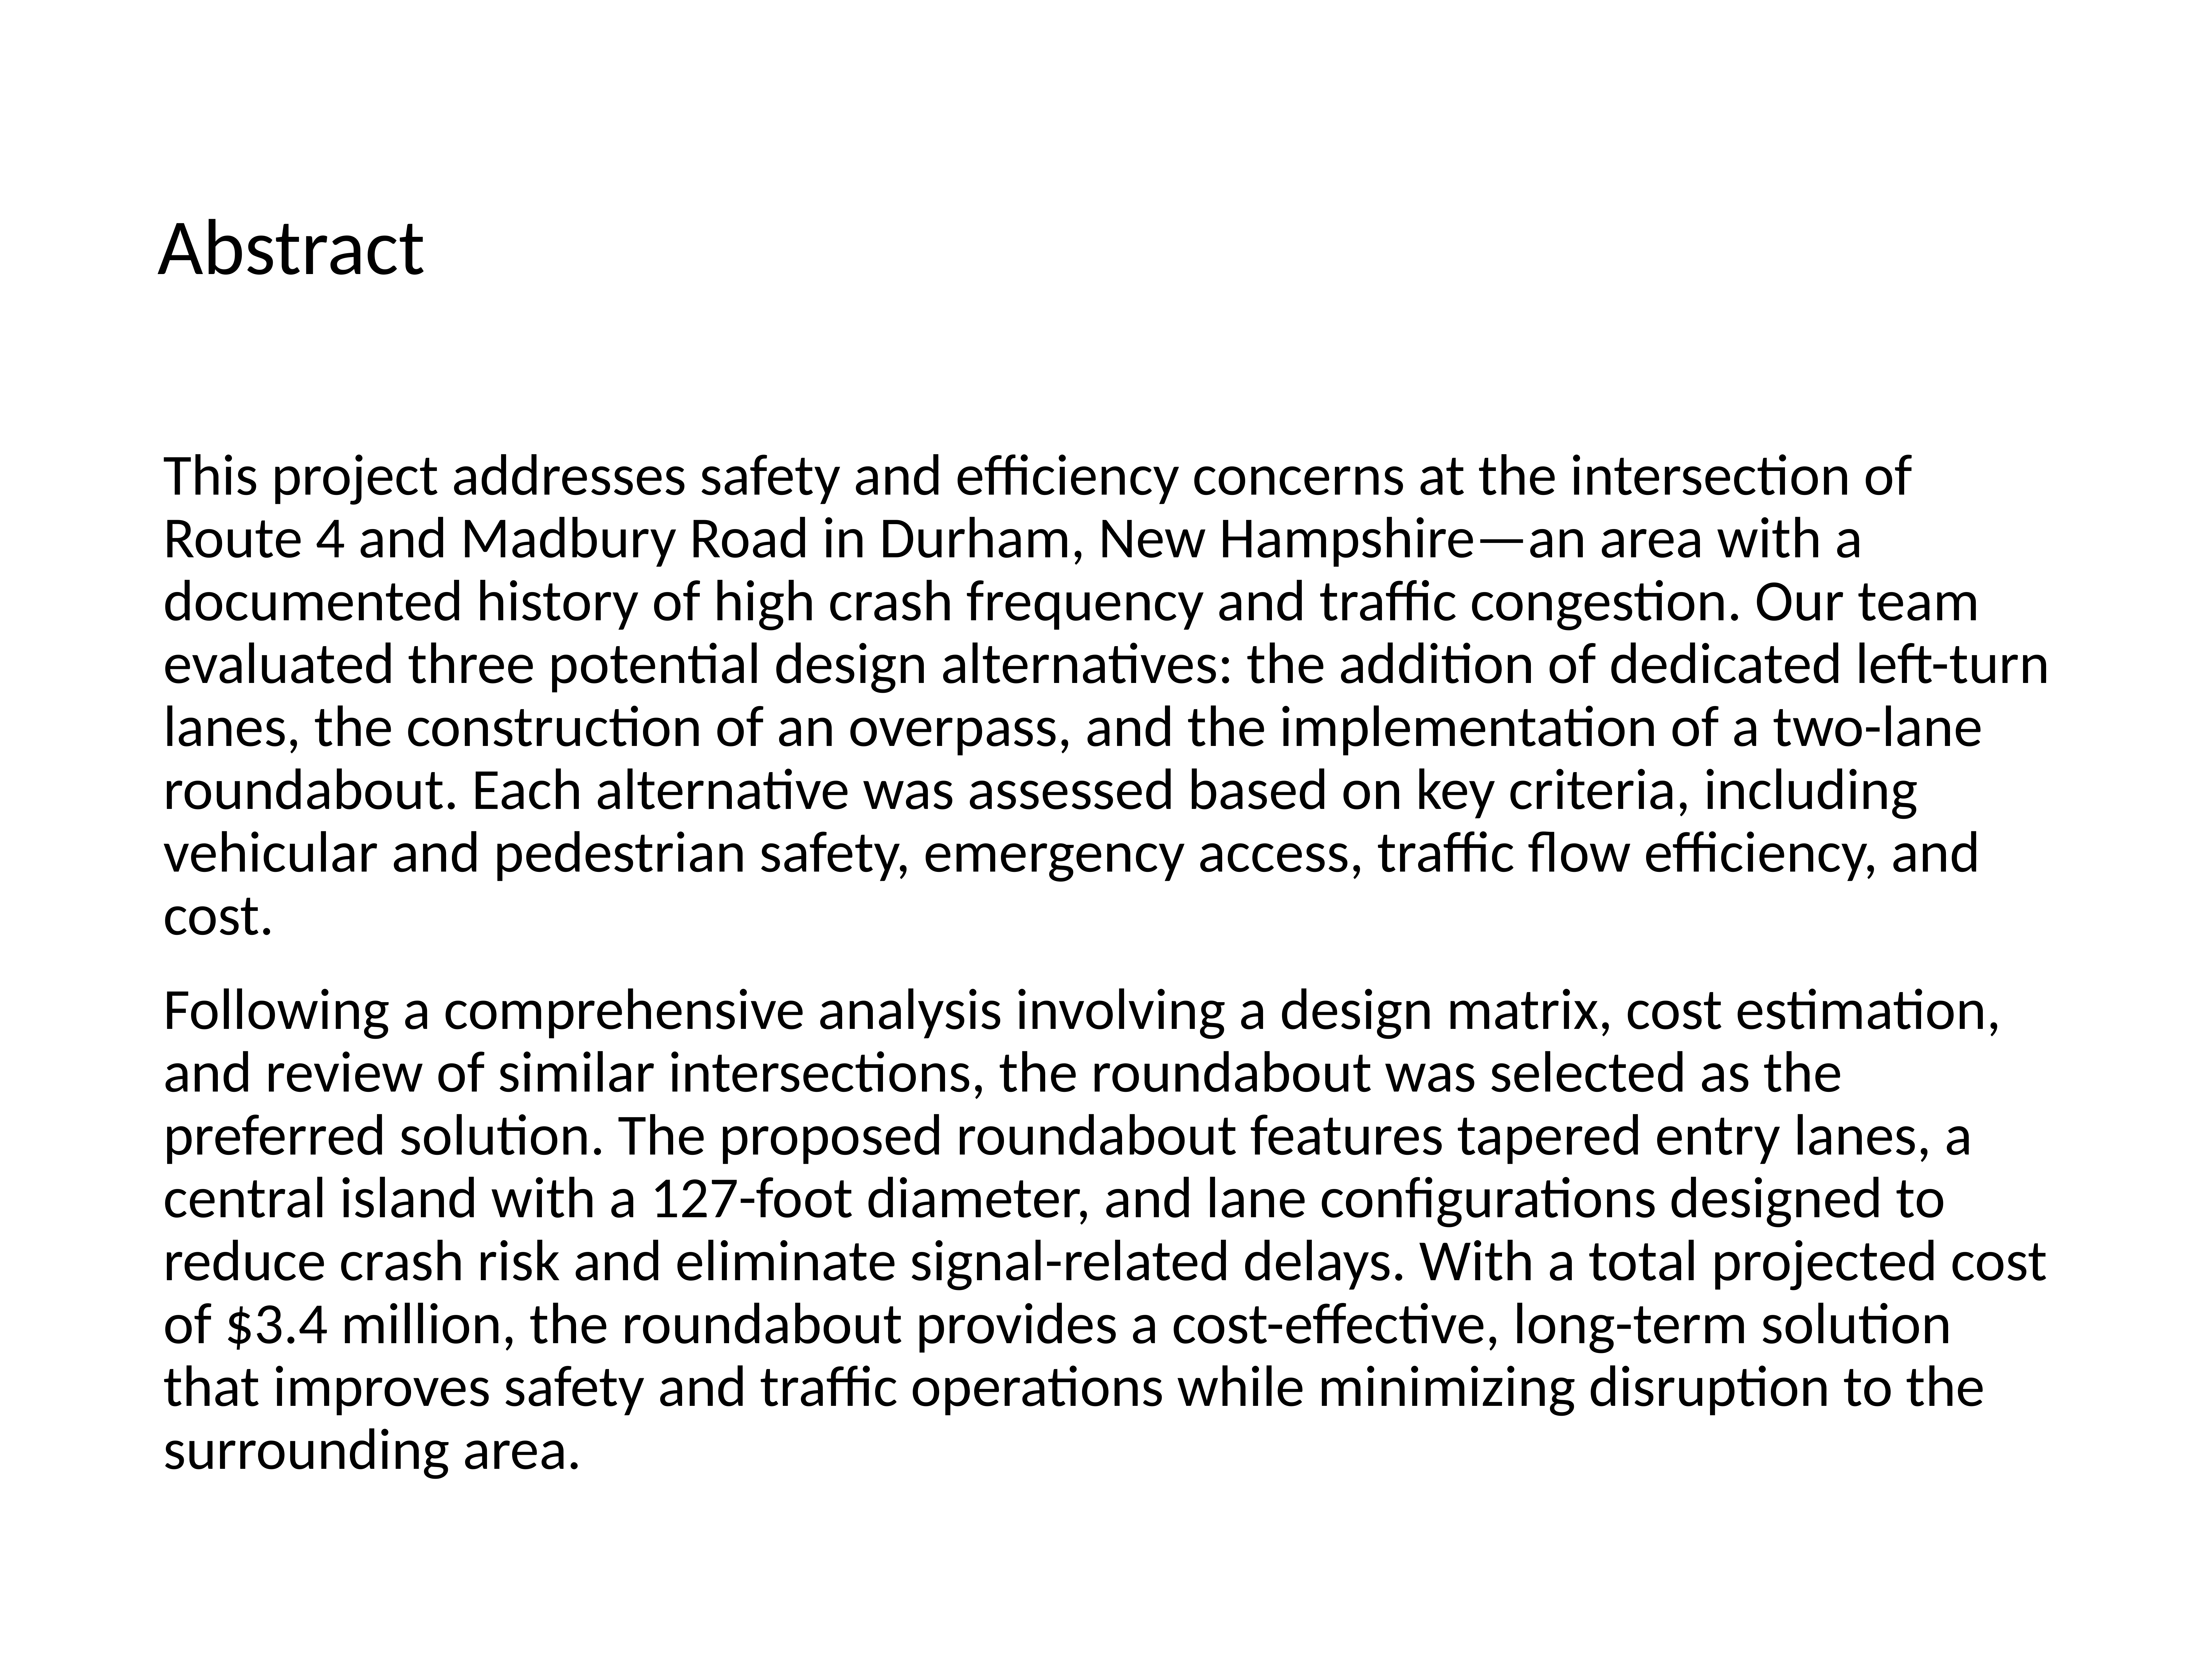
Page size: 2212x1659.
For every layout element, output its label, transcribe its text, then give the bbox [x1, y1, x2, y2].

list This project addresses safety and efficiency concerns at the intersection of Route 4 and Madbury Road in Durham, New Hampshire—an area with a documented history of high crash frequency and traffic congestion. Our team evaluated three potential design alternatives: the addition of dedicated left-turn lanes, the construction of an overpass, and the implementation of a two-lane roundabout. Each alternative was assessed based on key criteria, including vehicular and pedestrian safety, emergency access, traffic flow efficiency, and cost. Following a comprehensive analysis involving a design matrix, cost estimation, and review of similar intersections, the roundabout was selected as the preferred solution. The proposed roundabout features tapered entry lanes, a central island with a 127-foot diameter, and lane configurations designed to reduce crash risk and eliminate signal-related delays. With a total projected cost of $3.4 million, the roundabout provides a cost-effective, long-term solution that improves safety and traffic operations while minimizing disruption to the surrounding area. [152, 441, 2060, 1494]
title Abstract [152, 88, 2060, 409]
